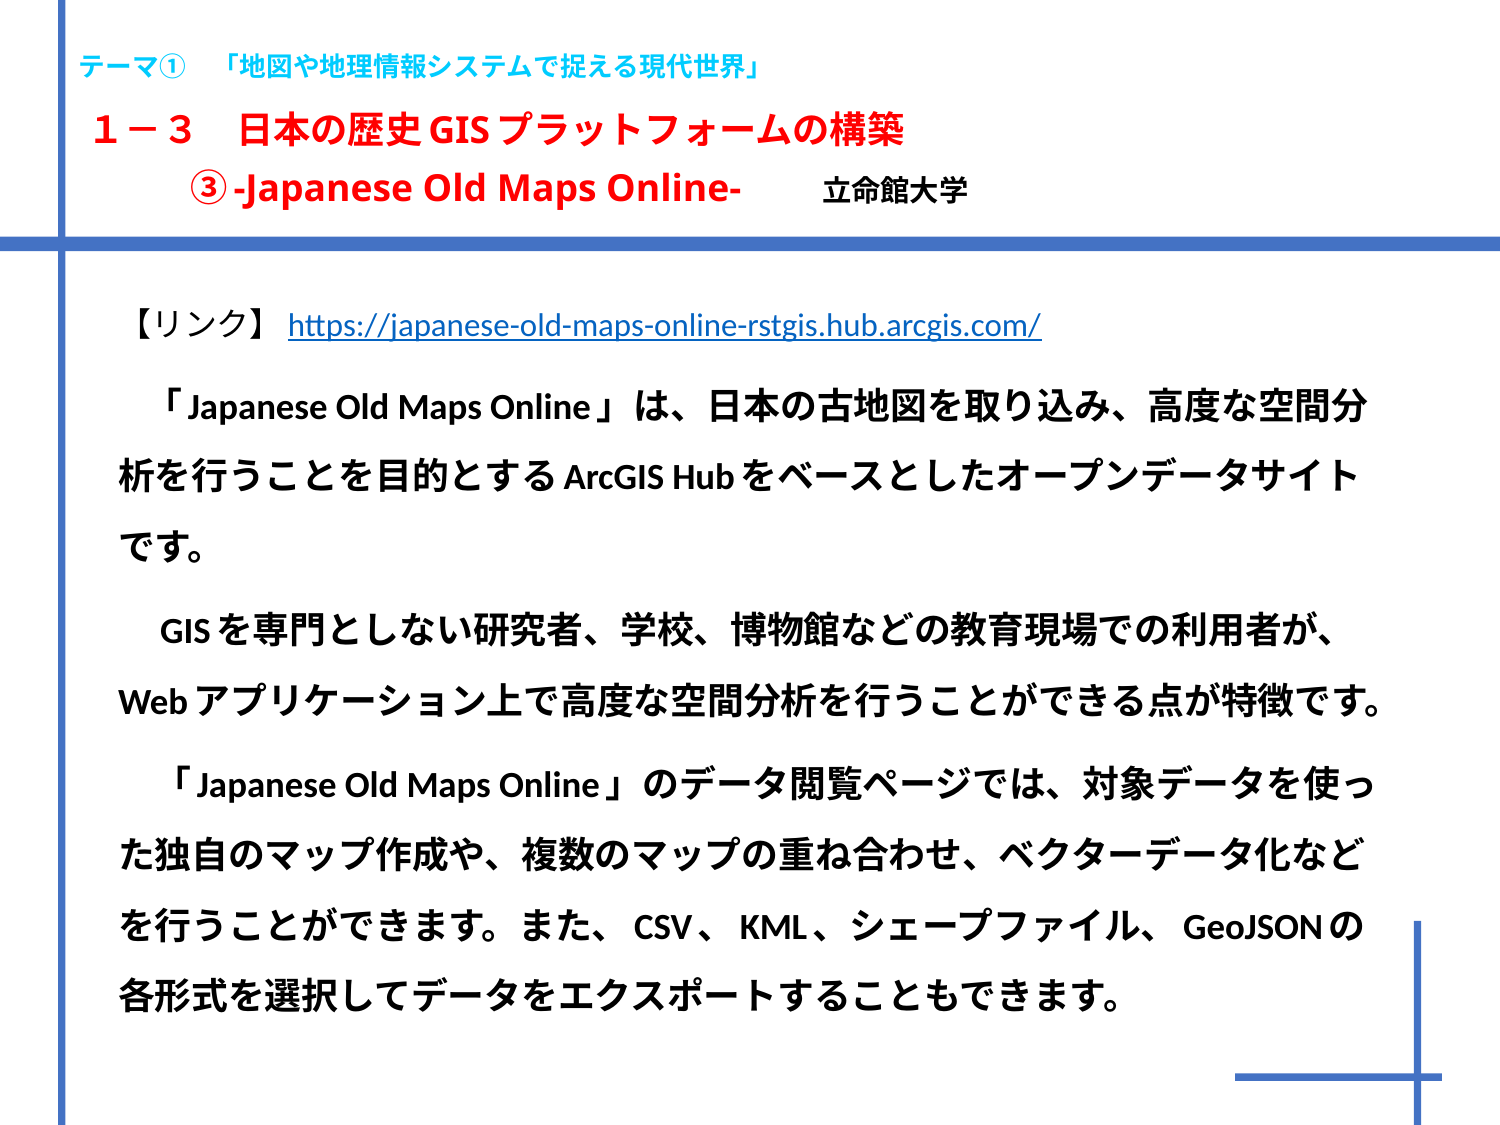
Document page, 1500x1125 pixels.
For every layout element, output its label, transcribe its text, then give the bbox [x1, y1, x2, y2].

list 【リンク】https://japanese-old-maps-online-rstgis.hub.arcgis.com/ 「Japanese Old Maps Online」は、日本の古地図を取り込み、高度な空間分析を行うことを目的とするArcGIS Hubをベースとしたオープンデータサイトです。 GISを専門としない研究者、学校、博物館などの教育現場での利用者が、Webアプリケーション上で高度な空間分析を行うことができる点が特徴です。 「Japanese Old Maps Online」のデータ閲覧ページでは、対象データを使った独自のマップ作成や、複数のマップの重ね合わせ、ベクターデータ化などを行うことができます。また、CSV、KML、シェープファイル、GeoJSONの各形式を選択してデータをエクスポートすることもできます。 [103, 249, 1397, 1125]
title テーマ① 「地図や地理情報システムで捉える現代世界」 １－３ 日本の歴史GISプラットフォームの構築 ③-Japanese Old Maps Online- 立命館大学 [63, 0, 1500, 269]
